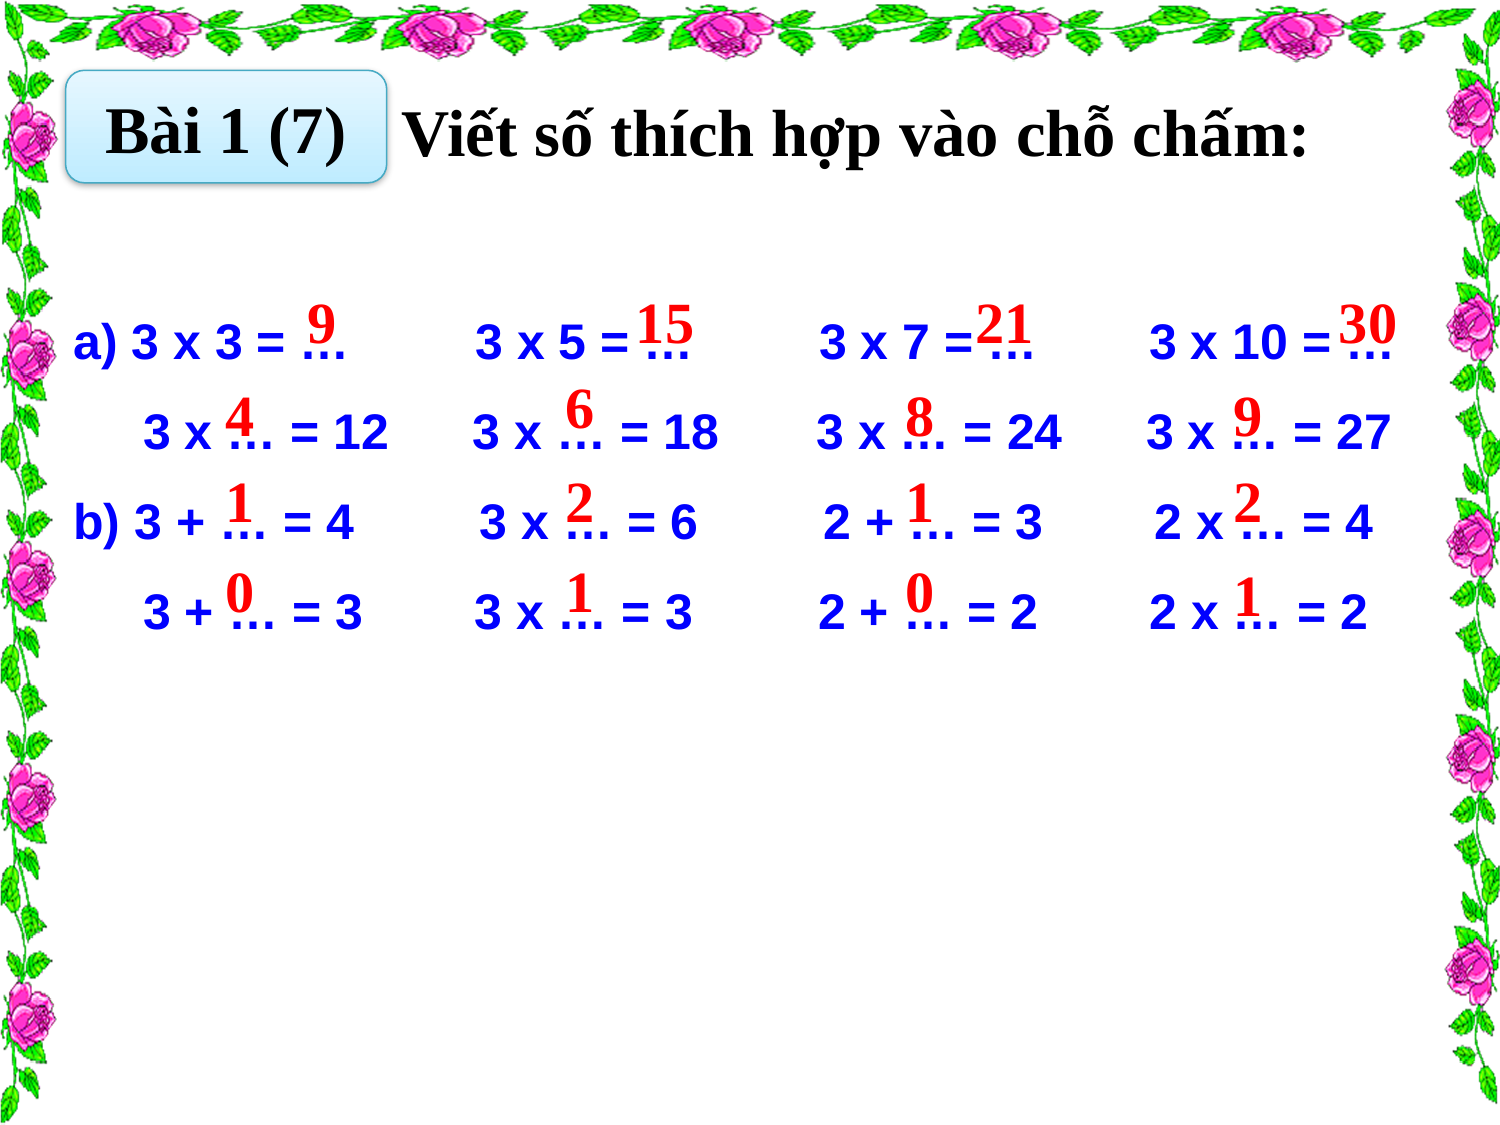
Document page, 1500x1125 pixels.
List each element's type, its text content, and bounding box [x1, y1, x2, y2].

text_box 9 [292, 277, 411, 363]
text_box 6 [550, 363, 668, 448]
text_box 2 [1218, 457, 1336, 542]
text_box 0 [210, 546, 328, 632]
text_box Bài 1 (7) [64, 69, 386, 184]
text_box Viết số thích hợp vào chỗ chấm: [386, 81, 1500, 177]
text_box 30 [1324, 277, 1442, 363]
text_box 1 [550, 546, 668, 632]
text_box 4 [210, 371, 328, 456]
picture [0, 0, 1500, 1125]
text_box 21 [960, 277, 1078, 363]
text_box 0 [890, 546, 1008, 632]
text_box 1 [1218, 550, 1336, 636]
text_box 9 [1218, 371, 1336, 456]
text_box 8 [890, 371, 1008, 456]
text_box 15 [621, 277, 739, 363]
text_box 1 [890, 457, 1008, 542]
text_box 2 [550, 457, 668, 542]
text_box a) 3 x 3 = … 3 x 5 = … 3 x 7 = … 3 x 10 = … 3 x … = 12 3 x … = 18 3 x … = 24 3 x … = 27 b) 3 + … = 4 3 x … = 6 2 + … = 3 2 x … = 4 3 + … = 3 3 x … = 3 2 + … = 2 2 x … = 2 [58, 272, 1477, 738]
text_box 1 [210, 457, 328, 542]
